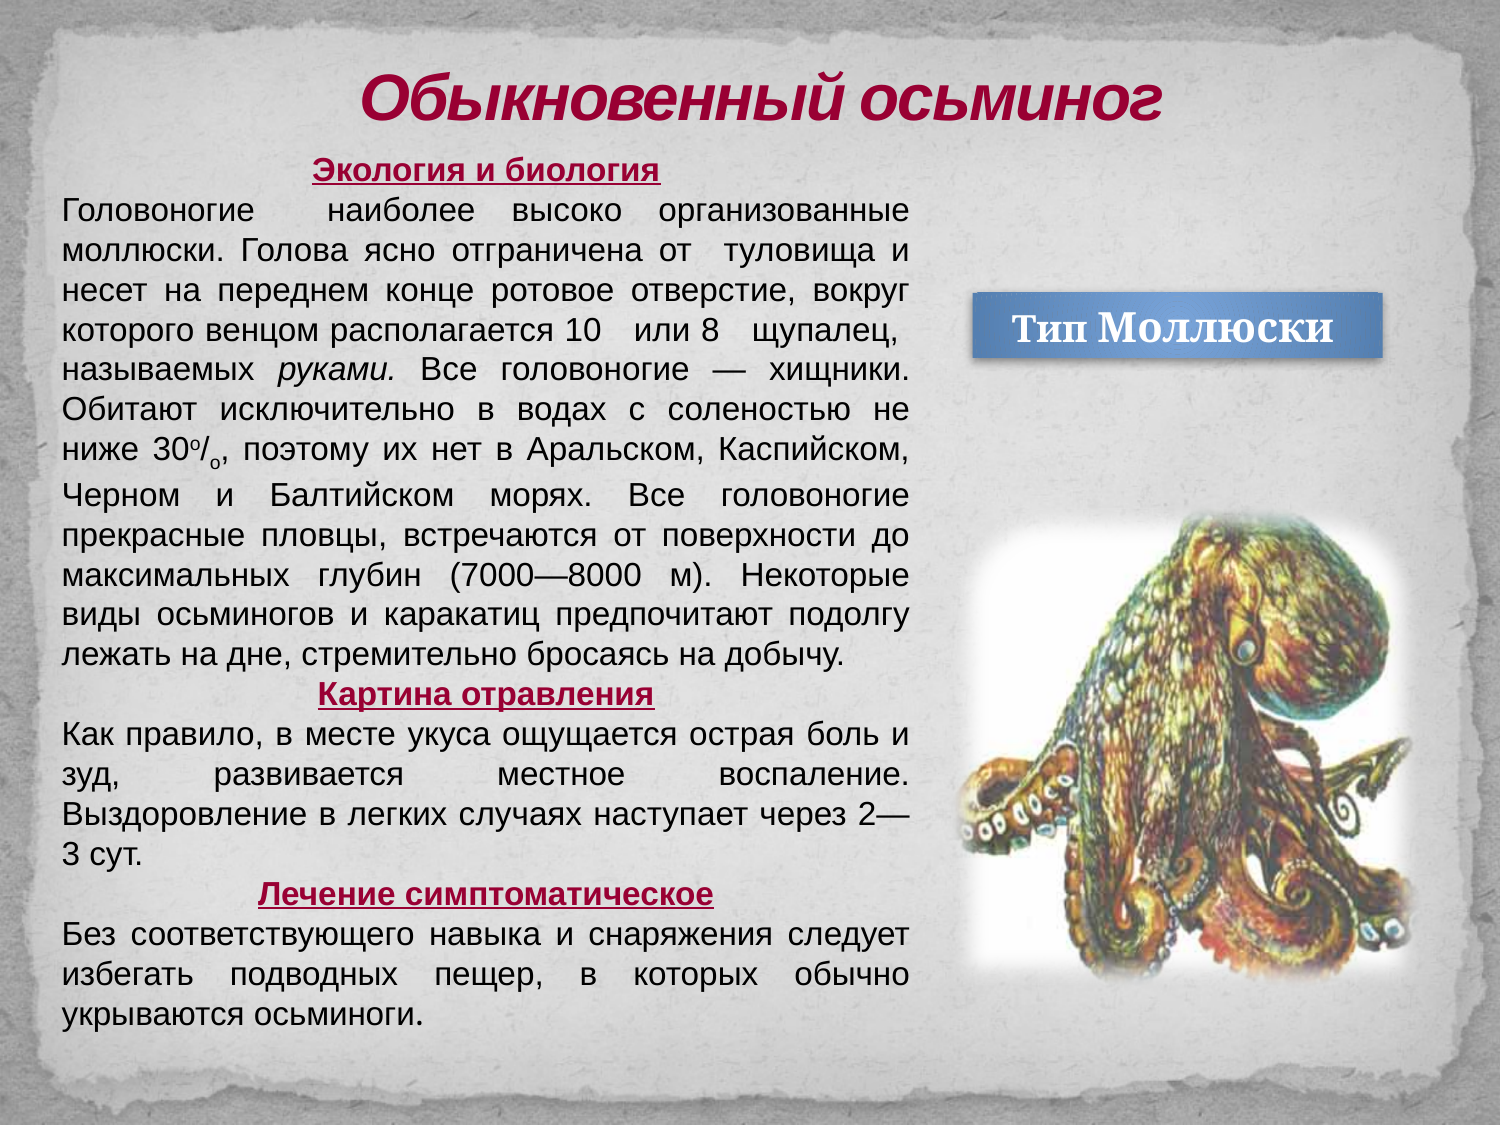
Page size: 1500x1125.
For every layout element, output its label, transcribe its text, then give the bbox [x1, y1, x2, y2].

list Экология и биология Головоногие наиболее высоко организованные моллюски. Голова ясно отграничена от туловища и несет на переднем конце ротовое отверстие, вокруг которого венцом располагается 10 или 8 щупалец, называемых руками. Все головоногие — хищники. Обитают исключительно в водах с соленостью не ниже 30o/o, поэтому их нет в Аральском, Каспийском, Черном и Балтийском морях. Все головоногие прекрасные пловцы, встречаются от поверхности до максимальных глубин (7000—8000 м). Некоторые виды осьминогов и каракатиц предпочитают подолгу лежать на дне, стремительно бросаясь на добычу. Картина отравления Как правило, в месте укуса ощущается острая боль и зуд, развивается местное воспаление. Выздоровление в легких случаях наступает через 2—3 сут. Лечение симптоматическое Без соответствующего навыка и снаряжения следует избегать подводных пещер, в которых обычно укрываются осьминоги. [46, 140, 926, 1067]
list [948, 503, 1423, 989]
text_box Тип Моллюски [972, 292, 1383, 358]
title Обыкновенный осьминог [187, 46, 1336, 141]
